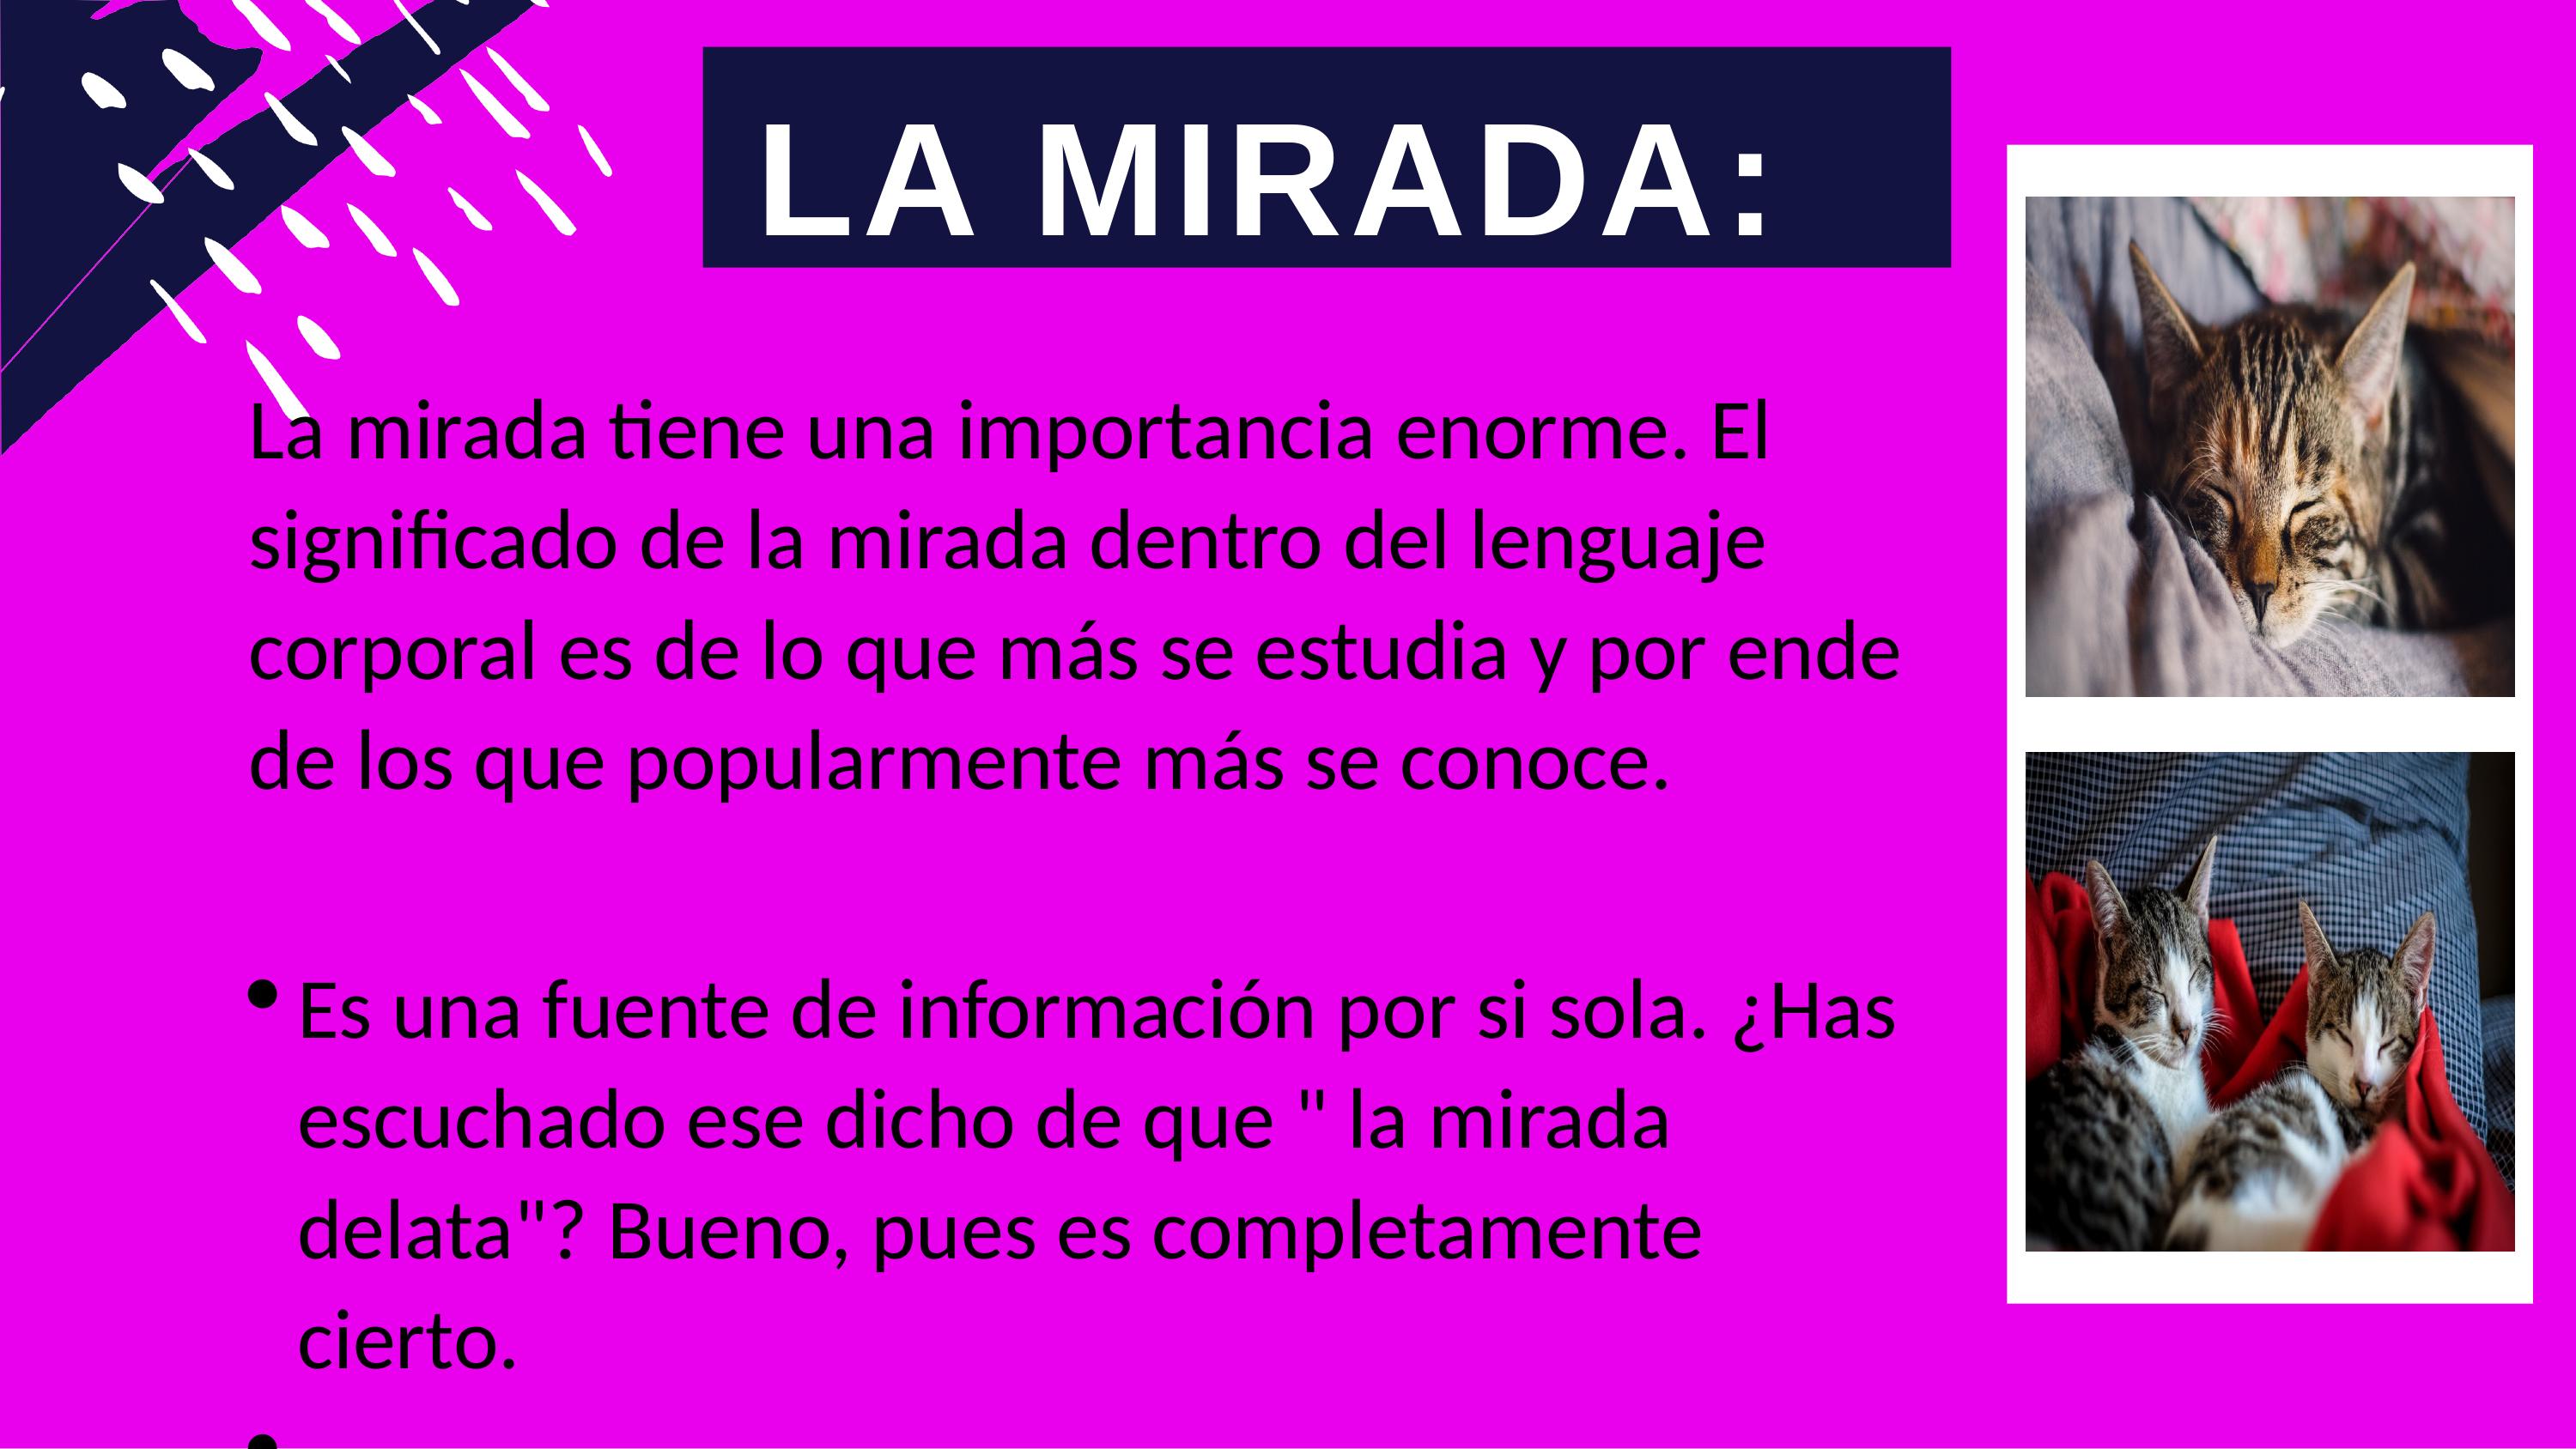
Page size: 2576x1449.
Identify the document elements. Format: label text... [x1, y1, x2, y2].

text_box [2007, 144, 2534, 1304]
picture [0, 0, 612, 457]
text_box LA MIRADA: [702, 46, 1952, 268]
text_box La mirada tiene una importancia enorme. El significado de la mirada dentro del lenguaje corporal es de lo que más se estudia y por ende de los que popularmente más se conoce. Es una fuente de información por si sola. ¿Has escuchado ese dicho de que " la mirada delata"? Bueno, pues es completamente cierto. . [235, 359, 1952, 1449]
